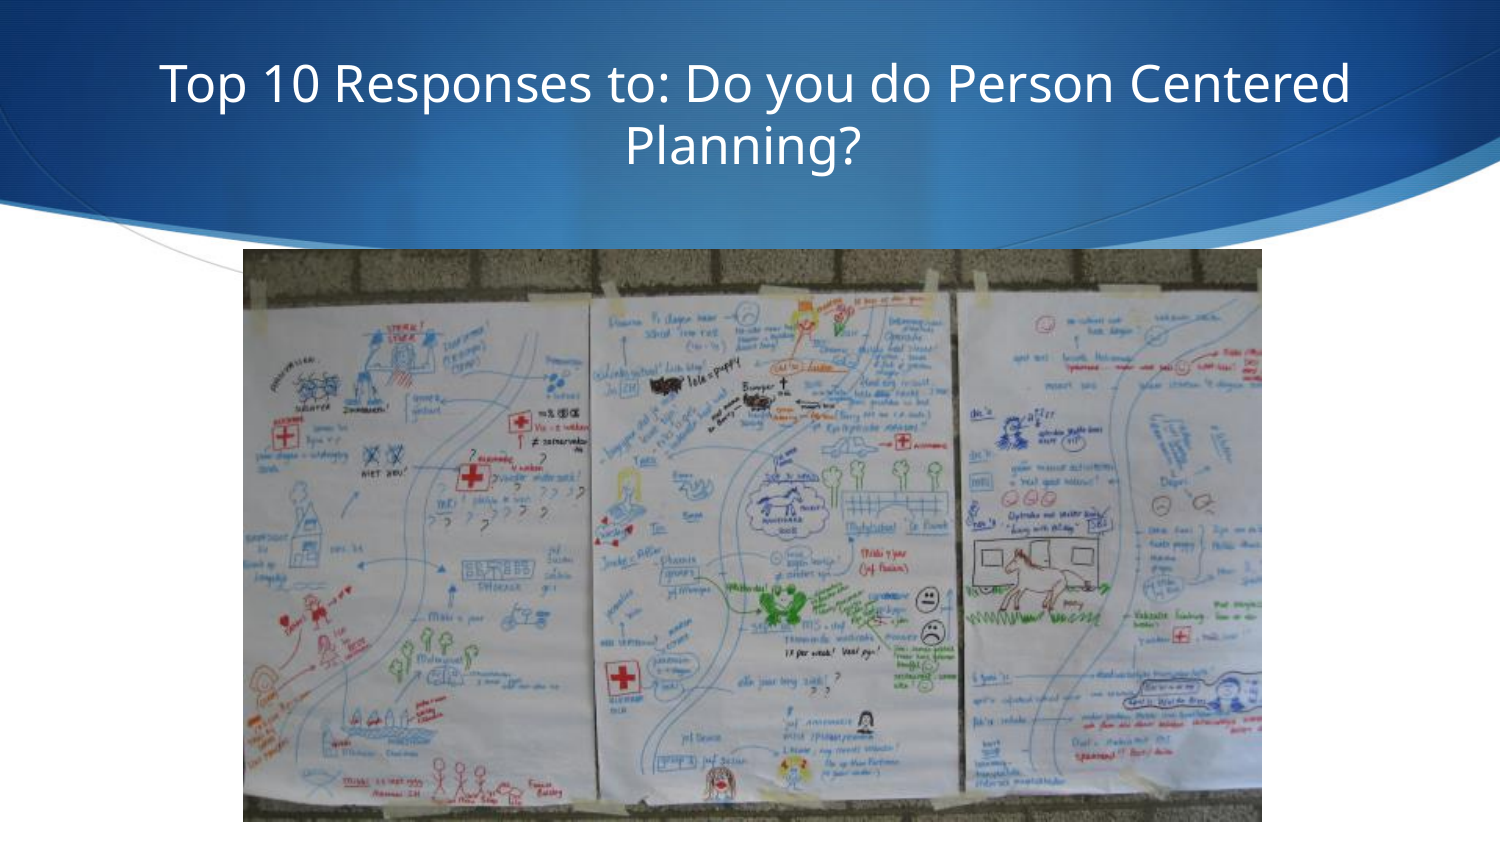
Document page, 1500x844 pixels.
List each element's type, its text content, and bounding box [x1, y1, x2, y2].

picture [0, 0, 1500, 844]
title Top 10 Responses to: Do you do Person Centered Planning? [75, 42, 1425, 184]
